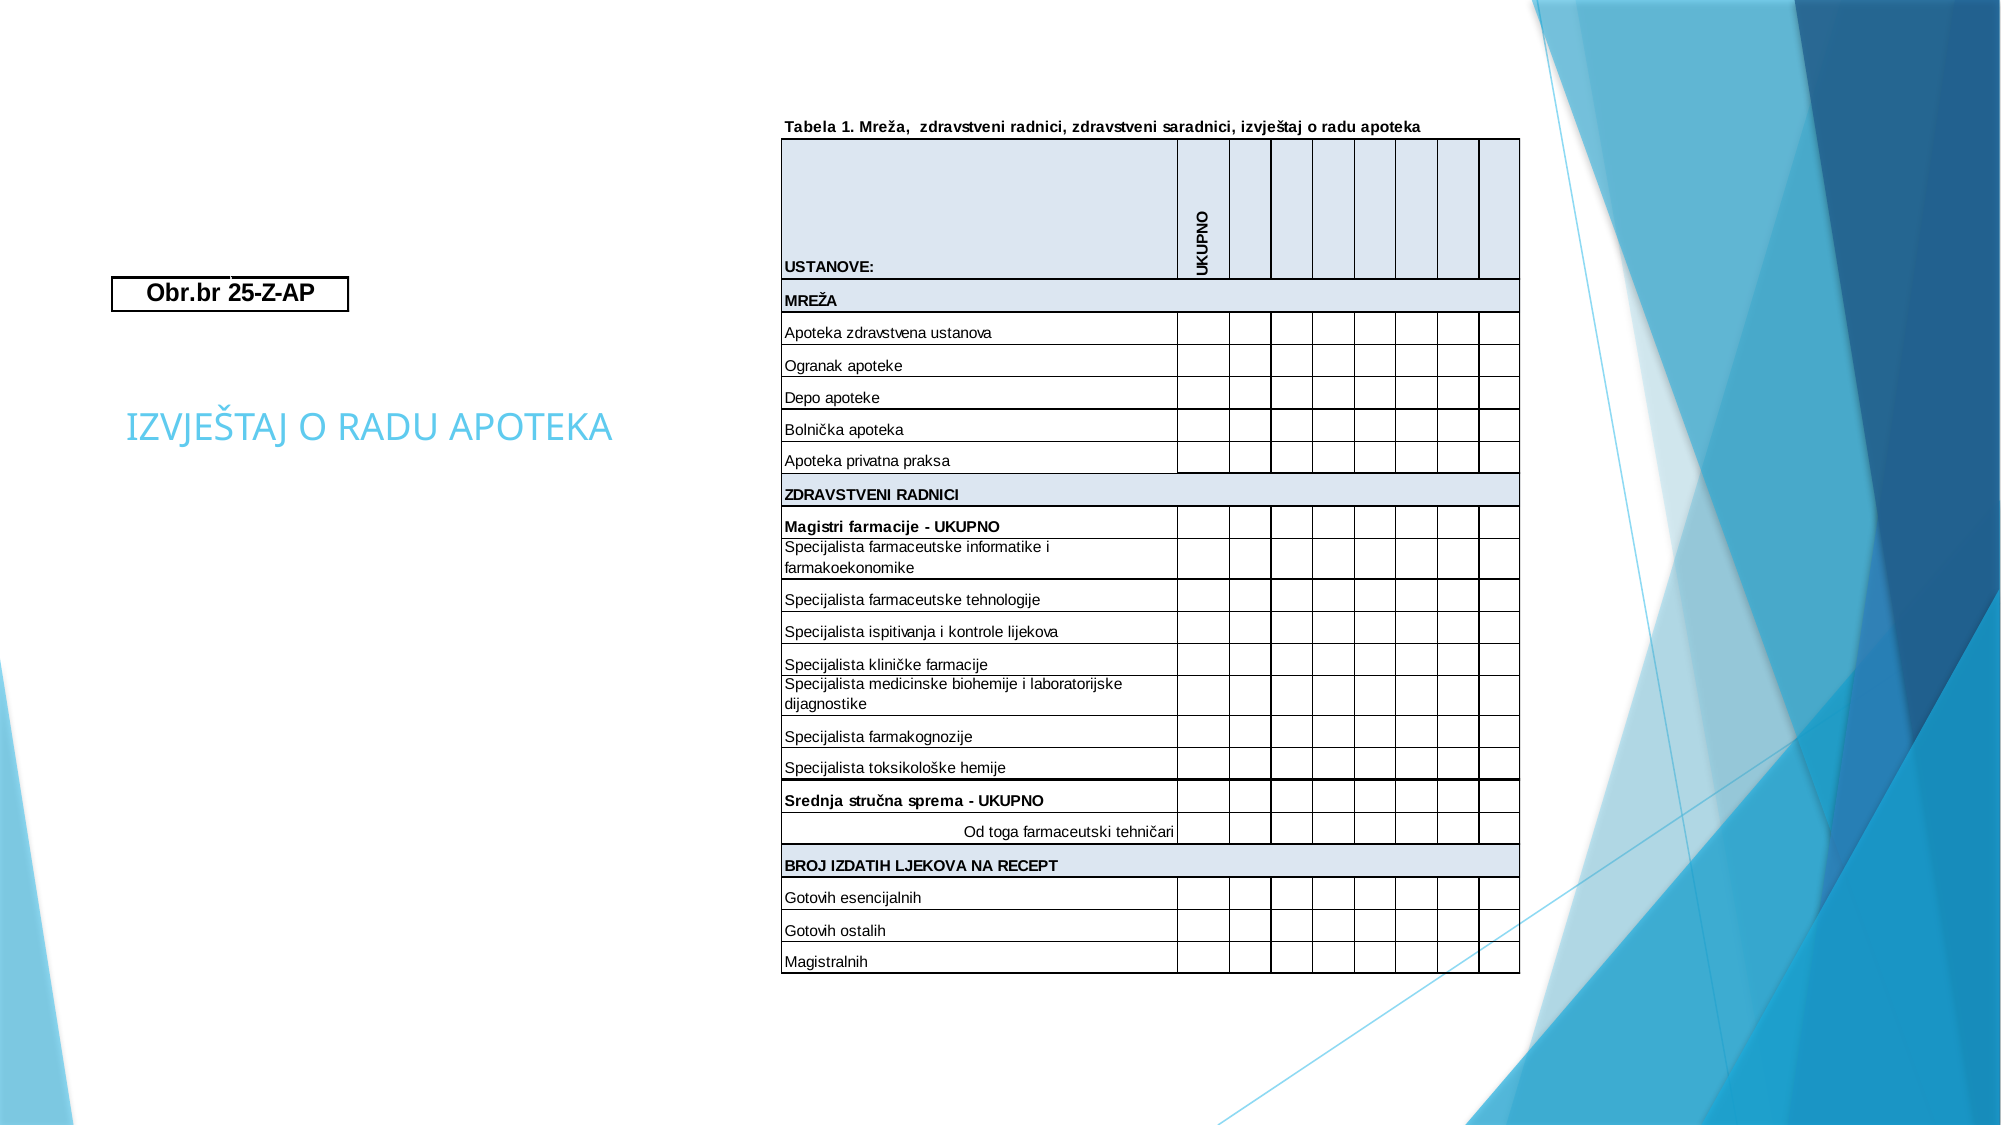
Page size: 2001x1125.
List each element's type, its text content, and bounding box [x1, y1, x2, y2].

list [780, 100, 1522, 976]
title IZVJEŠTAJ O RADU APOTEKA [111, 245, 744, 456]
picture [110, 276, 352, 315]
